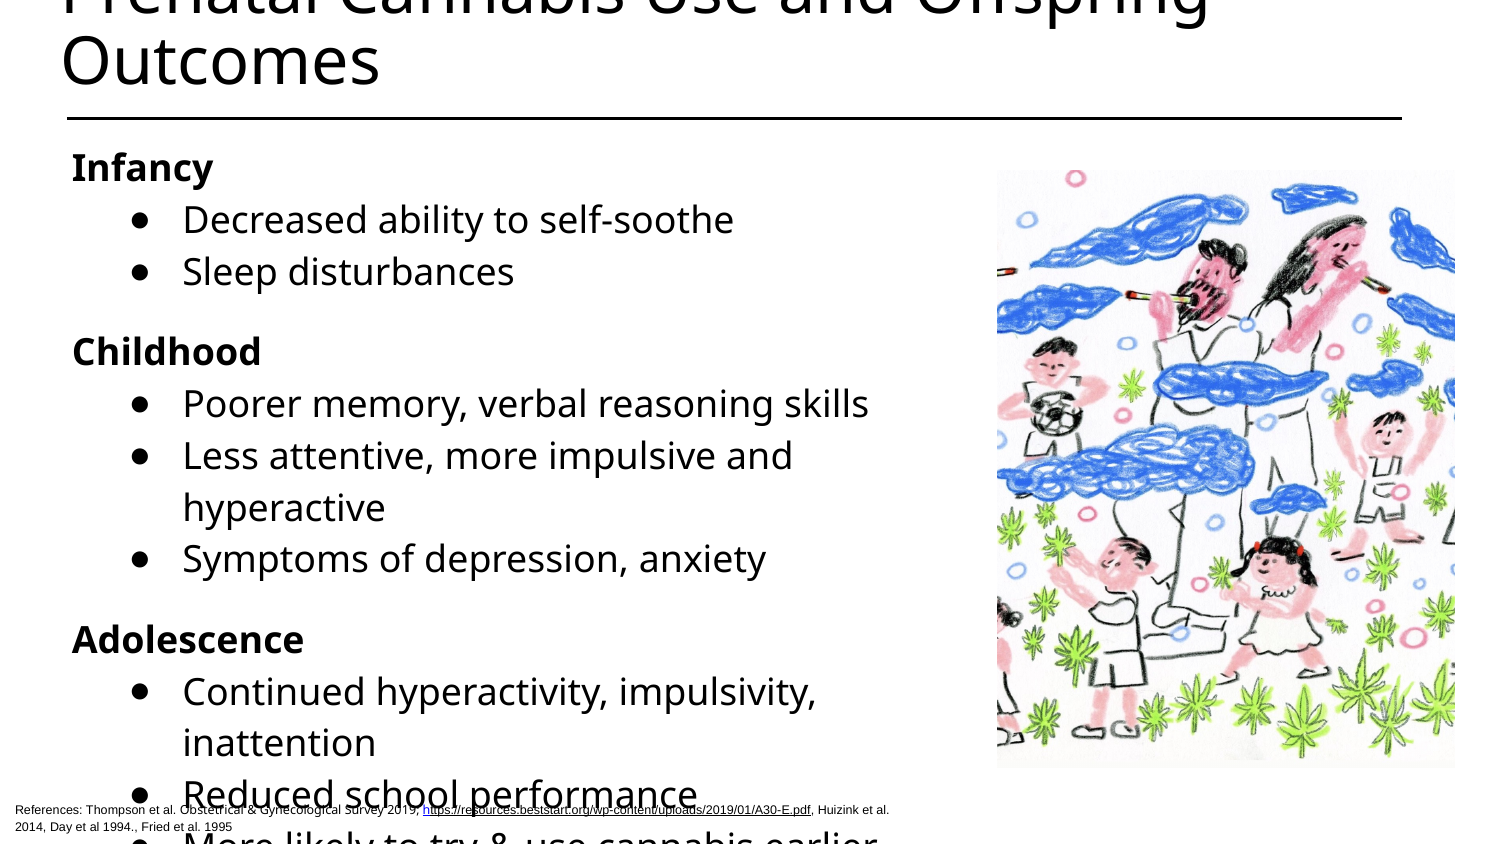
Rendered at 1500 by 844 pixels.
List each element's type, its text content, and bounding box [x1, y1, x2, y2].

text_box Infancy​ Decreased ability to self-soothe​ Sleep disturbances ​ Childhood​ Poorer memory, verbal reasoning skills​ Less attentive, more impulsive and hyperactive​ Symptoms of depression, anxiety Adolescence​ Continued hyperactivity, impulsivity, inattention​ Reduced school performance​ More likely to try & use cannabis earlier​ ​ ​ [56, 122, 995, 844]
text_box References: Thompson et al. Obstetrical & Gynecological Survey 2019; https://resources.beststart.org/wp-content/uploads/2019/01/A30-E.pdf, Huizink et al. 2014, Day et al 1994., Fried et al. 1995​ [0, 786, 920, 844]
picture [997, 170, 1455, 768]
text_box Prenatal Cannabis Use and Offspring Outcomes [45, 0, 1500, 107]
